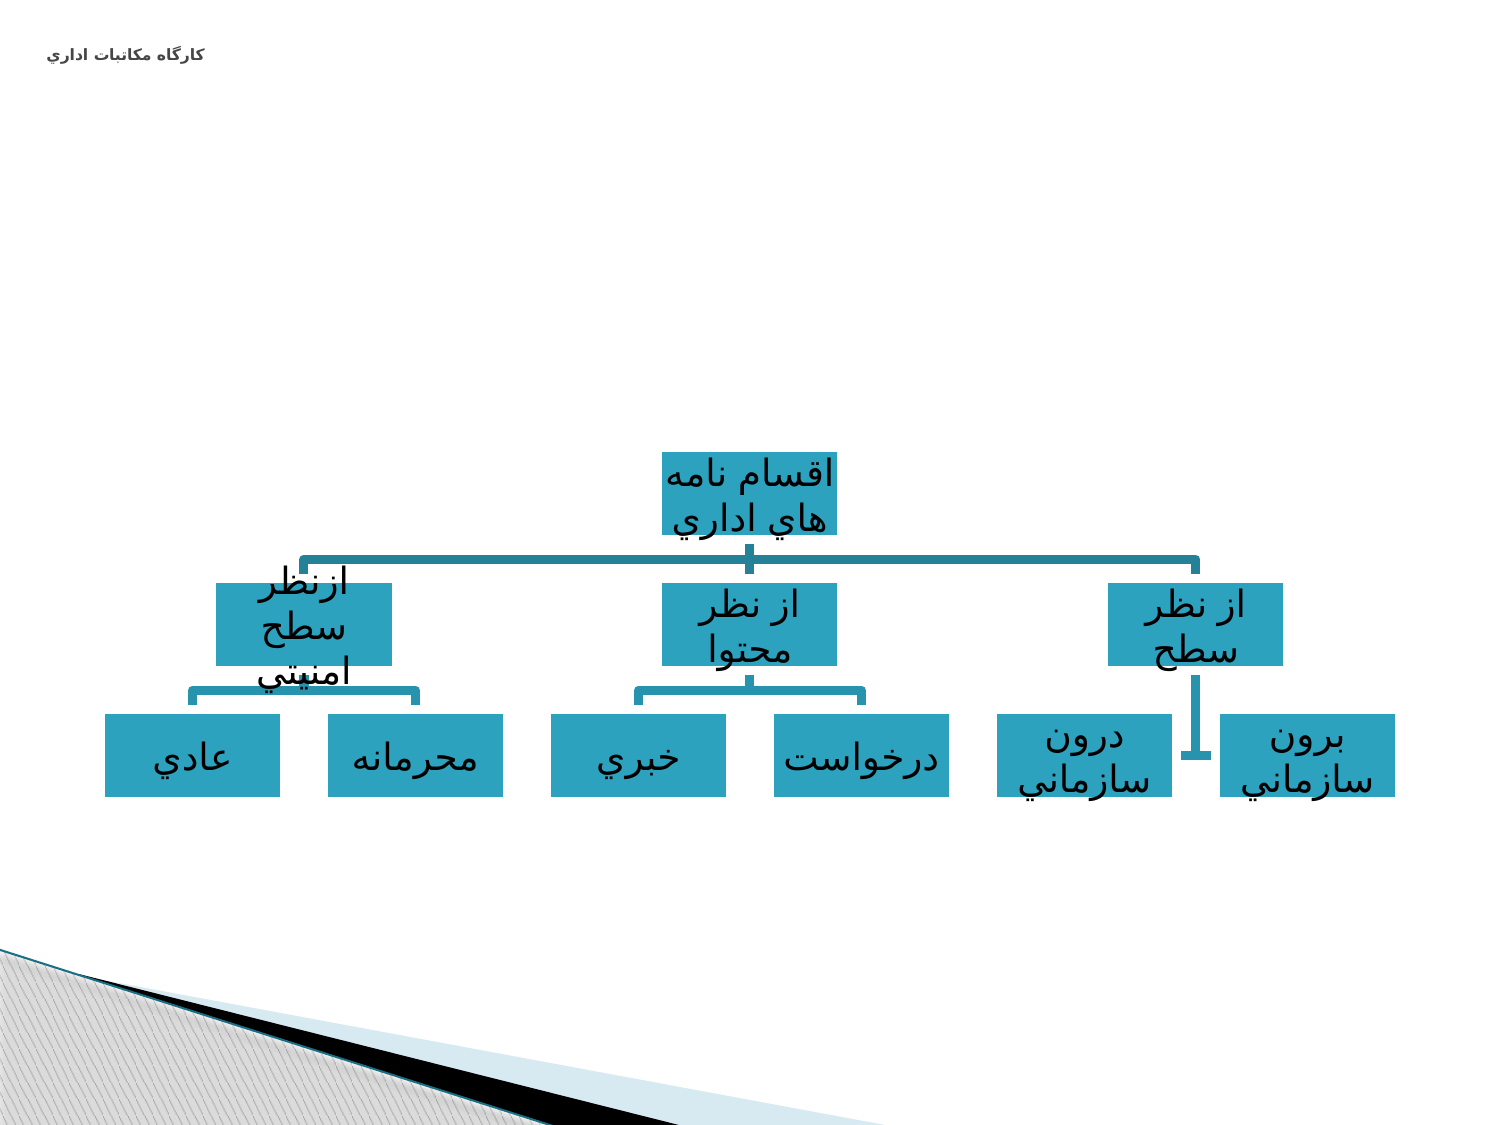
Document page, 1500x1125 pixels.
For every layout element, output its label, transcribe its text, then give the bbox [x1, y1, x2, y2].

title كارگاه مكاتبات اداري [31, 37, 1347, 72]
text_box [99, 264, 1401, 985]
